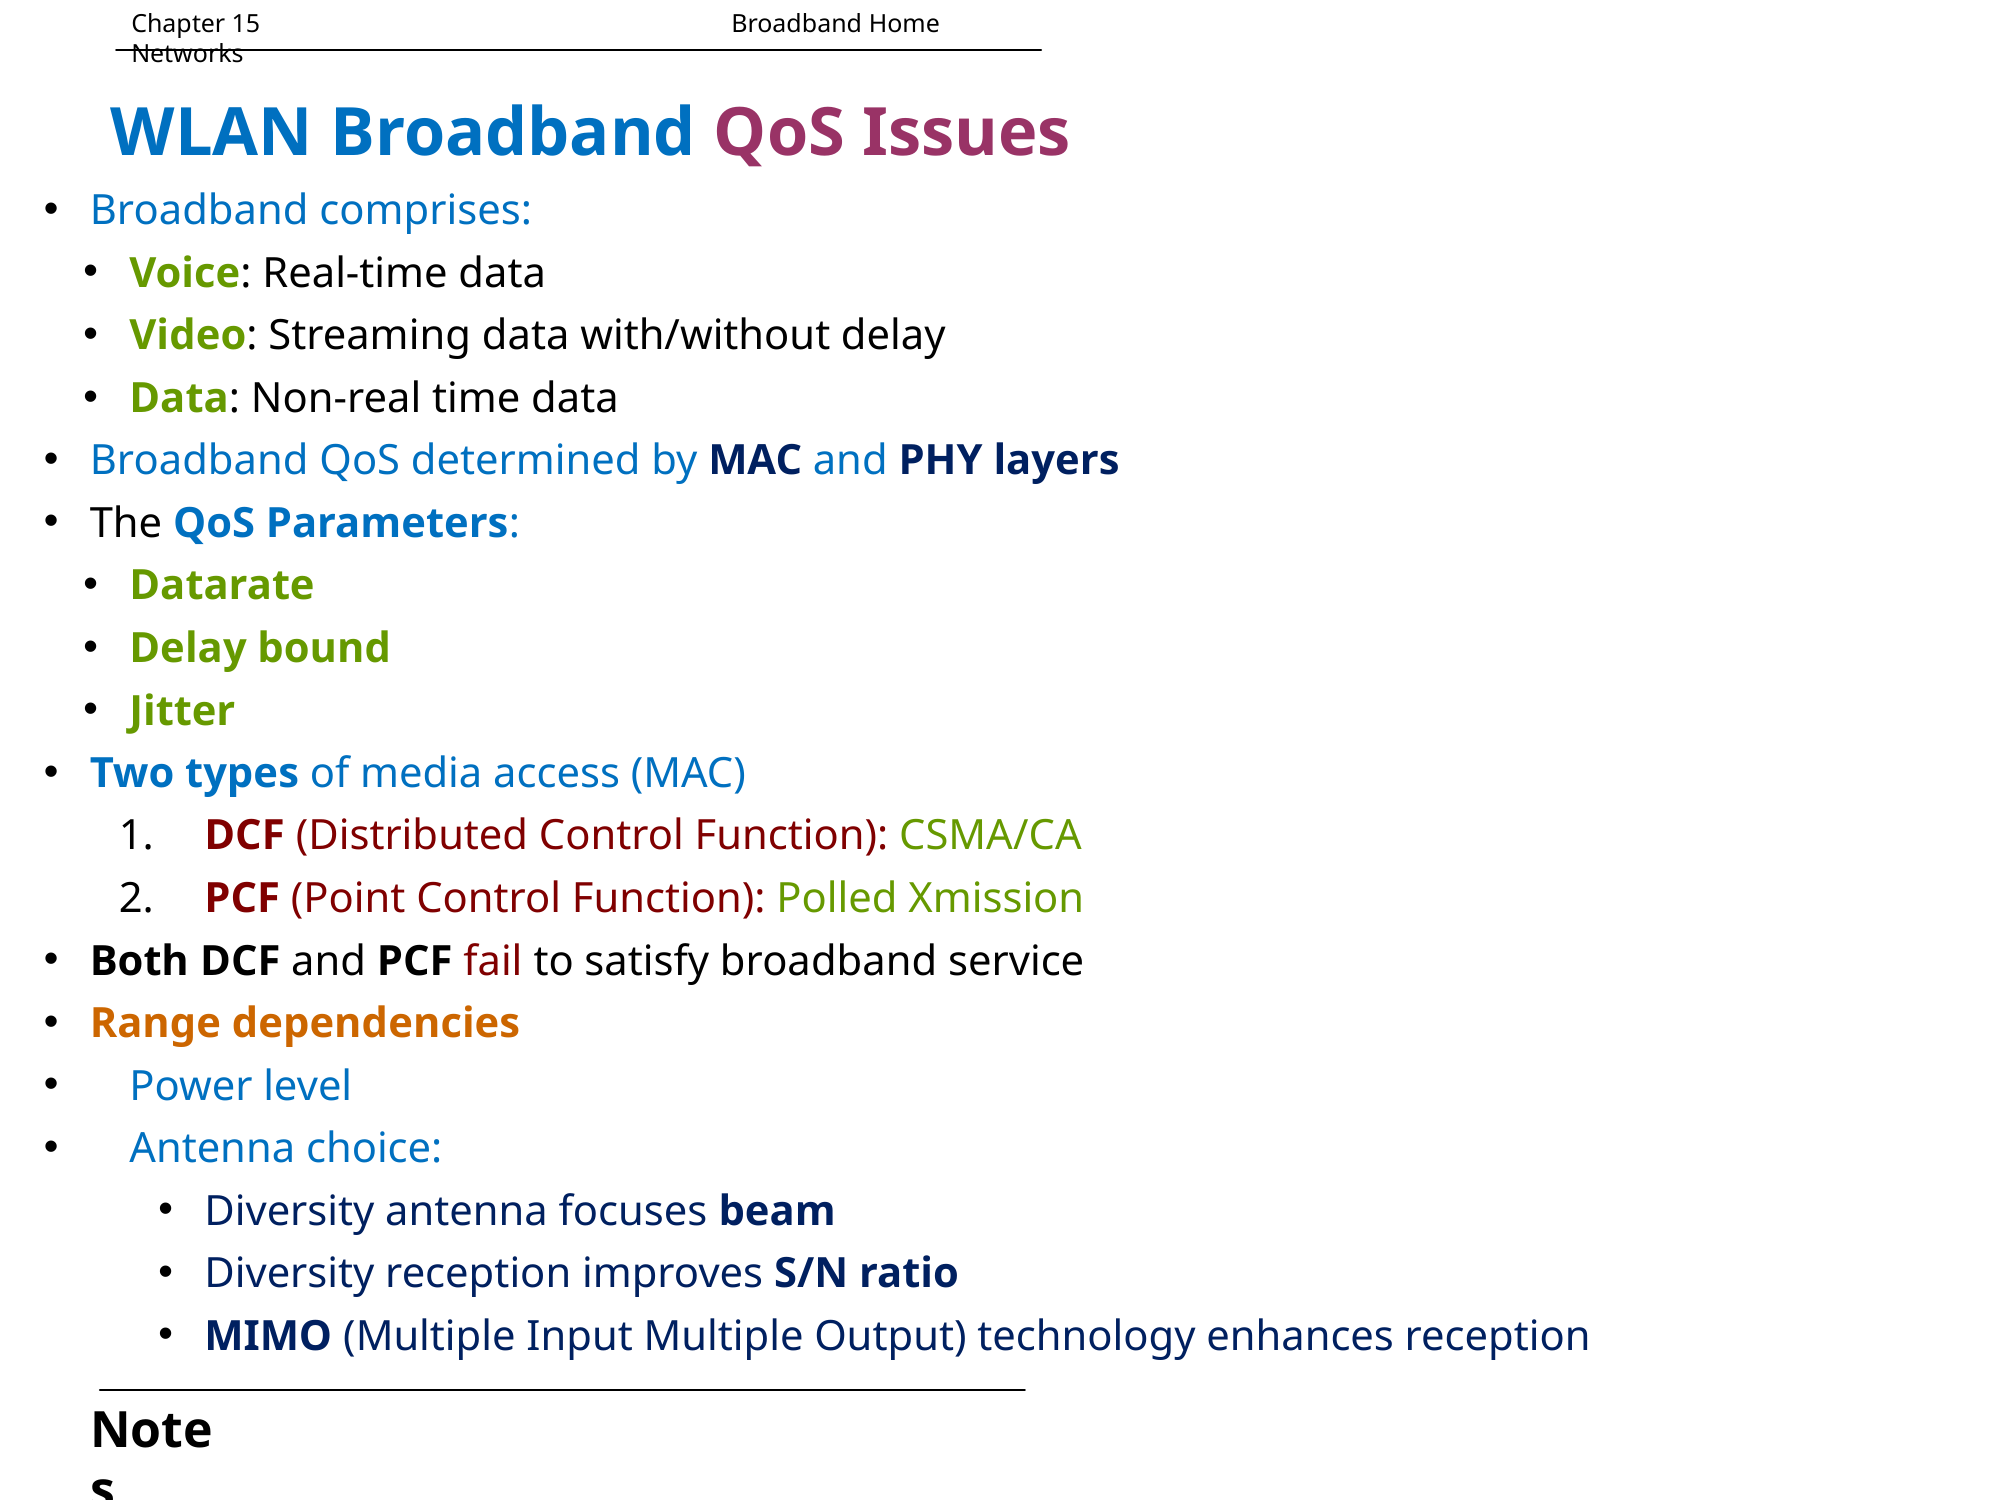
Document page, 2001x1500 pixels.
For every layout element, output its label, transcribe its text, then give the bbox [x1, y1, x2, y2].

text_box Chapter 15 Broadband Home Networks [116, 0, 1062, 46]
text_box Broadband comprises: Voice: Real-time data Video: Streaming data with/without delay Data: Non-real time data Broadband QoS determined by MAC and PHY layers The QoS Parameters: Datarate Delay bound Jitter Two types of media access (MAC) DCF (Distributed Control Function): CSMA/CA PCF (Point Control Function): Polled Xmission Both DCF and PCF fail to satisfy broadband service Range dependencies Power level Antenna choice: Diversity antenna focuses beam Diversity reception improves S/N ratio MIMO (Multiple Input Multiple Output) technology enhances reception [28, 175, 1945, 1374]
title WLAN Broadband QoS Issues [28, 97, 1154, 160]
text_box Notes [0, 1389, 250, 1465]
